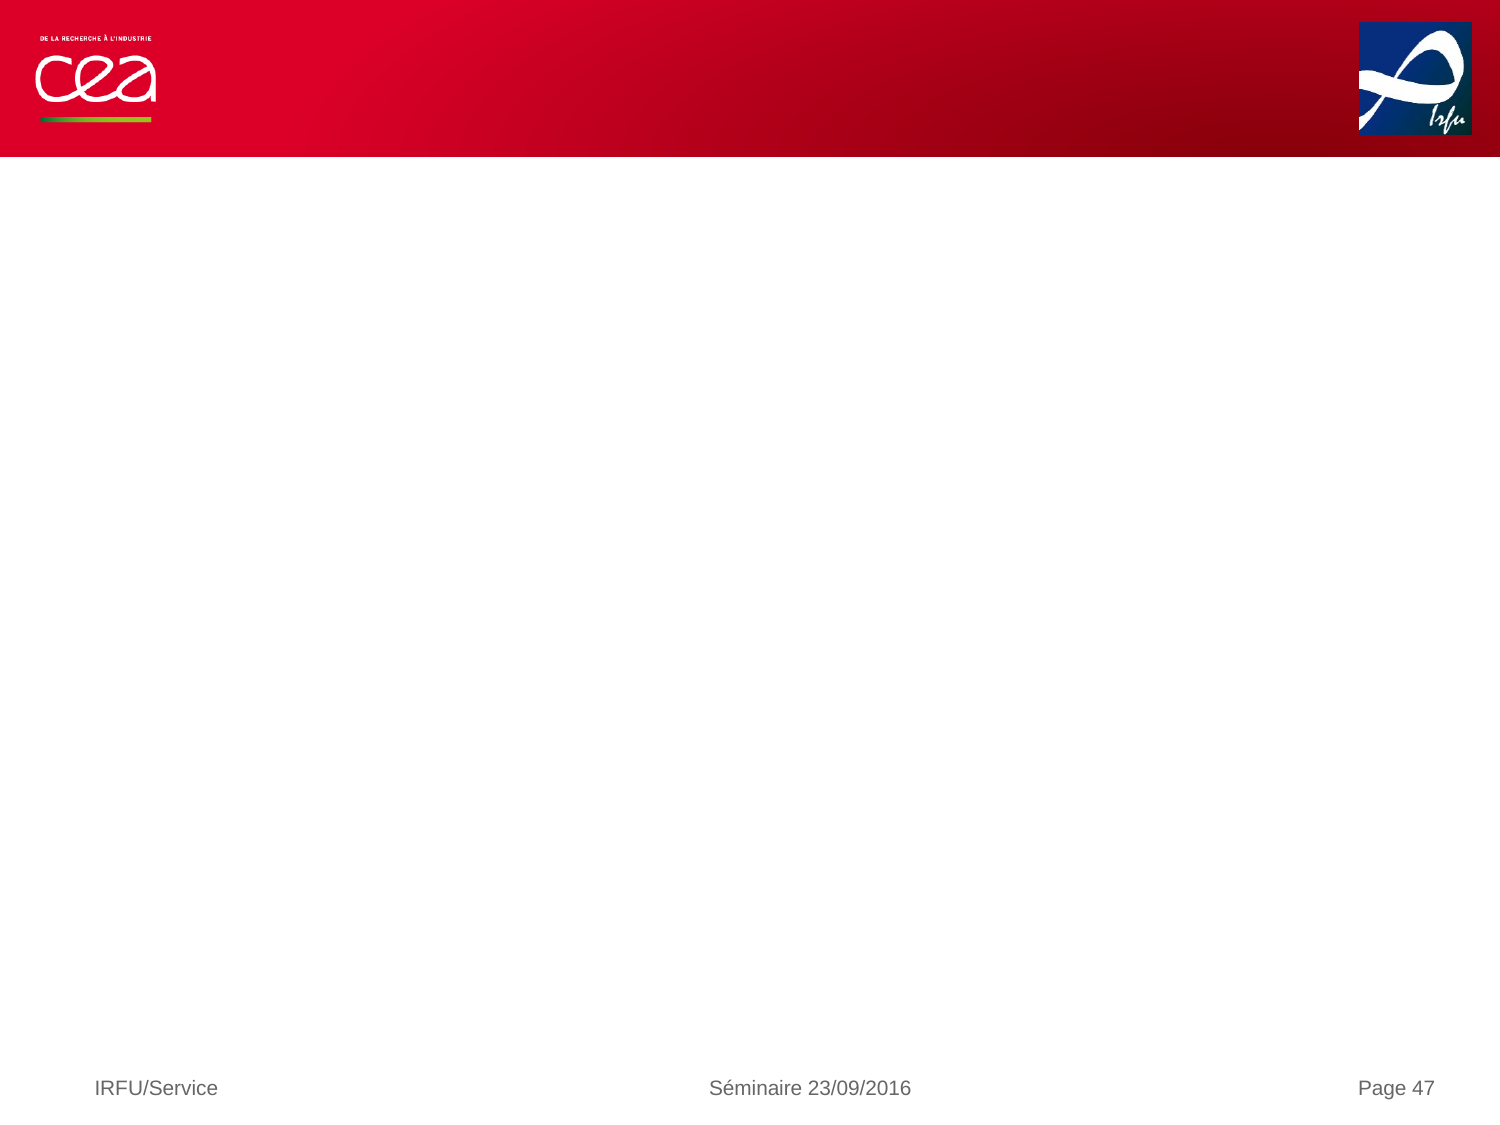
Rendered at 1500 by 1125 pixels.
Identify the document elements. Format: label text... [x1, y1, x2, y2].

footer IRFU/Service [94, 1060, 383, 1114]
slide_number Page 47 [1309, 1060, 1436, 1114]
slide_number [396, 1060, 1225, 1114]
picture [0, 0, 1500, 157]
